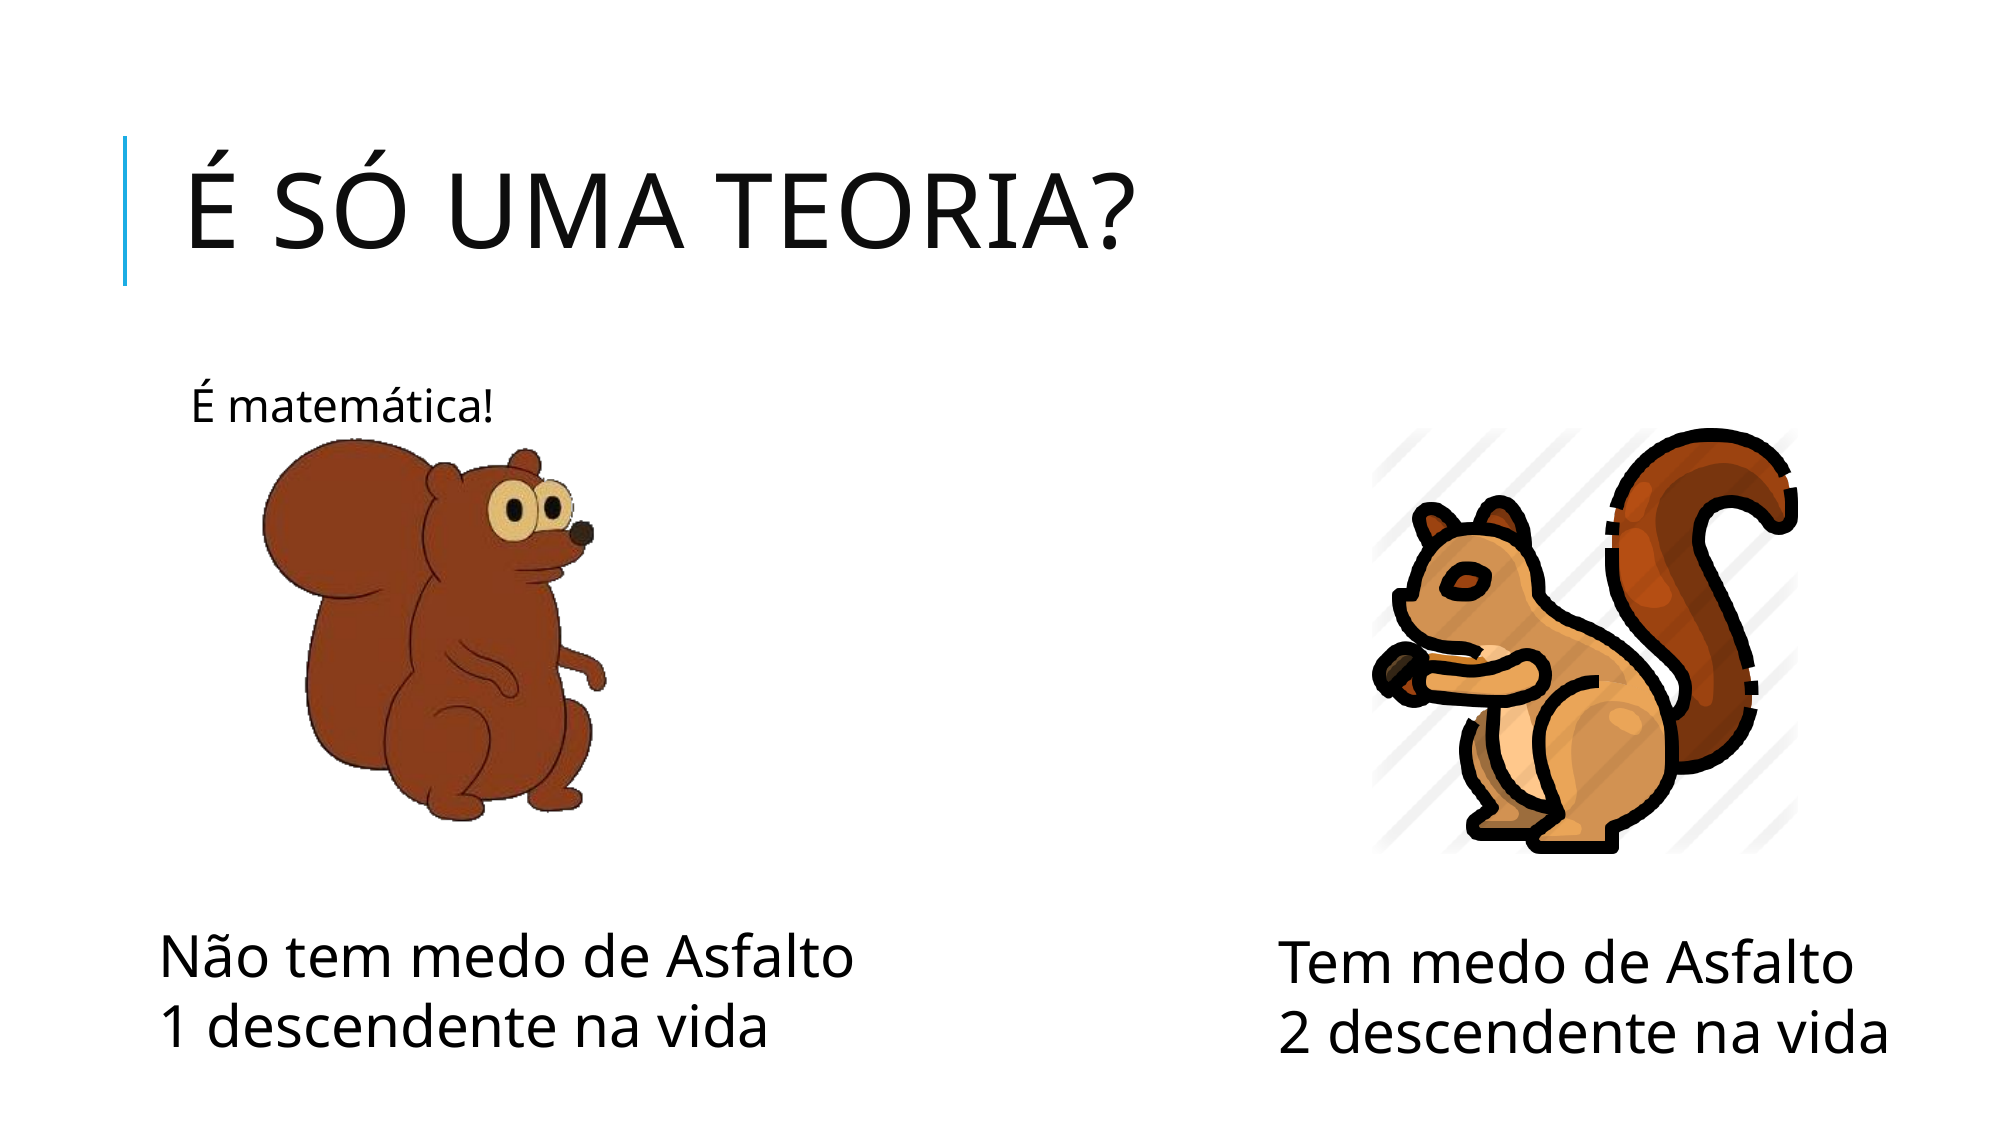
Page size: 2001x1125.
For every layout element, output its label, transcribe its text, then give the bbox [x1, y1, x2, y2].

picture [1372, 428, 1798, 855]
title É só uma teoria? [168, 96, 1763, 342]
picture [243, 412, 628, 848]
text_box Não tem medo de Asfalto 1 descendente na vida [143, 912, 871, 1112]
text_box Tem medo de Asfalto 2 descendente na vida [1263, 917, 1906, 1118]
list É matemática! [168, 375, 1763, 1035]
